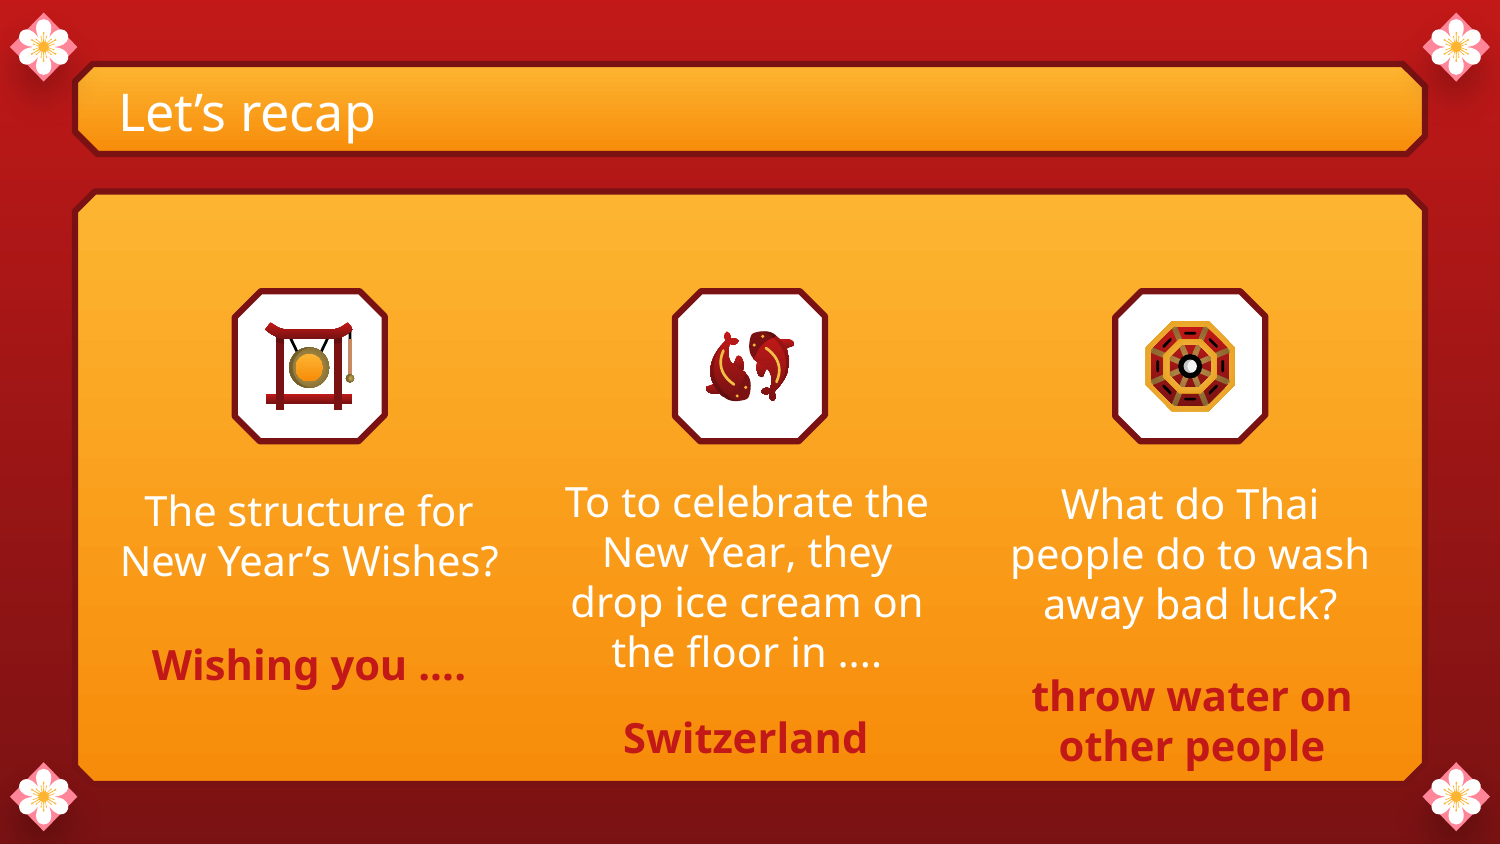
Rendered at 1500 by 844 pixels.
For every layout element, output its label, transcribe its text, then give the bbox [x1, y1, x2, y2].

text_box [234, 291, 385, 442]
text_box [672, 289, 828, 399]
title To to celebrate the New Year, they drop ice cream on the floor in .... [555, 538, 939, 614]
text_box throw water on other people [1000, 655, 1384, 716]
subtitle Wishing you .... [117, 623, 501, 685]
title The structure for New Year’s Wishes? [117, 496, 501, 572]
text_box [692, 331, 808, 402]
text_box Switzerland [554, 697, 938, 759]
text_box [1145, 320, 1235, 412]
text_box [1115, 291, 1266, 442]
title Let’s recap [118, 78, 1382, 139]
text_box [674, 291, 825, 442]
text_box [264, 321, 355, 411]
title What do Thai people do to wash away bad luck? [998, 515, 1382, 591]
